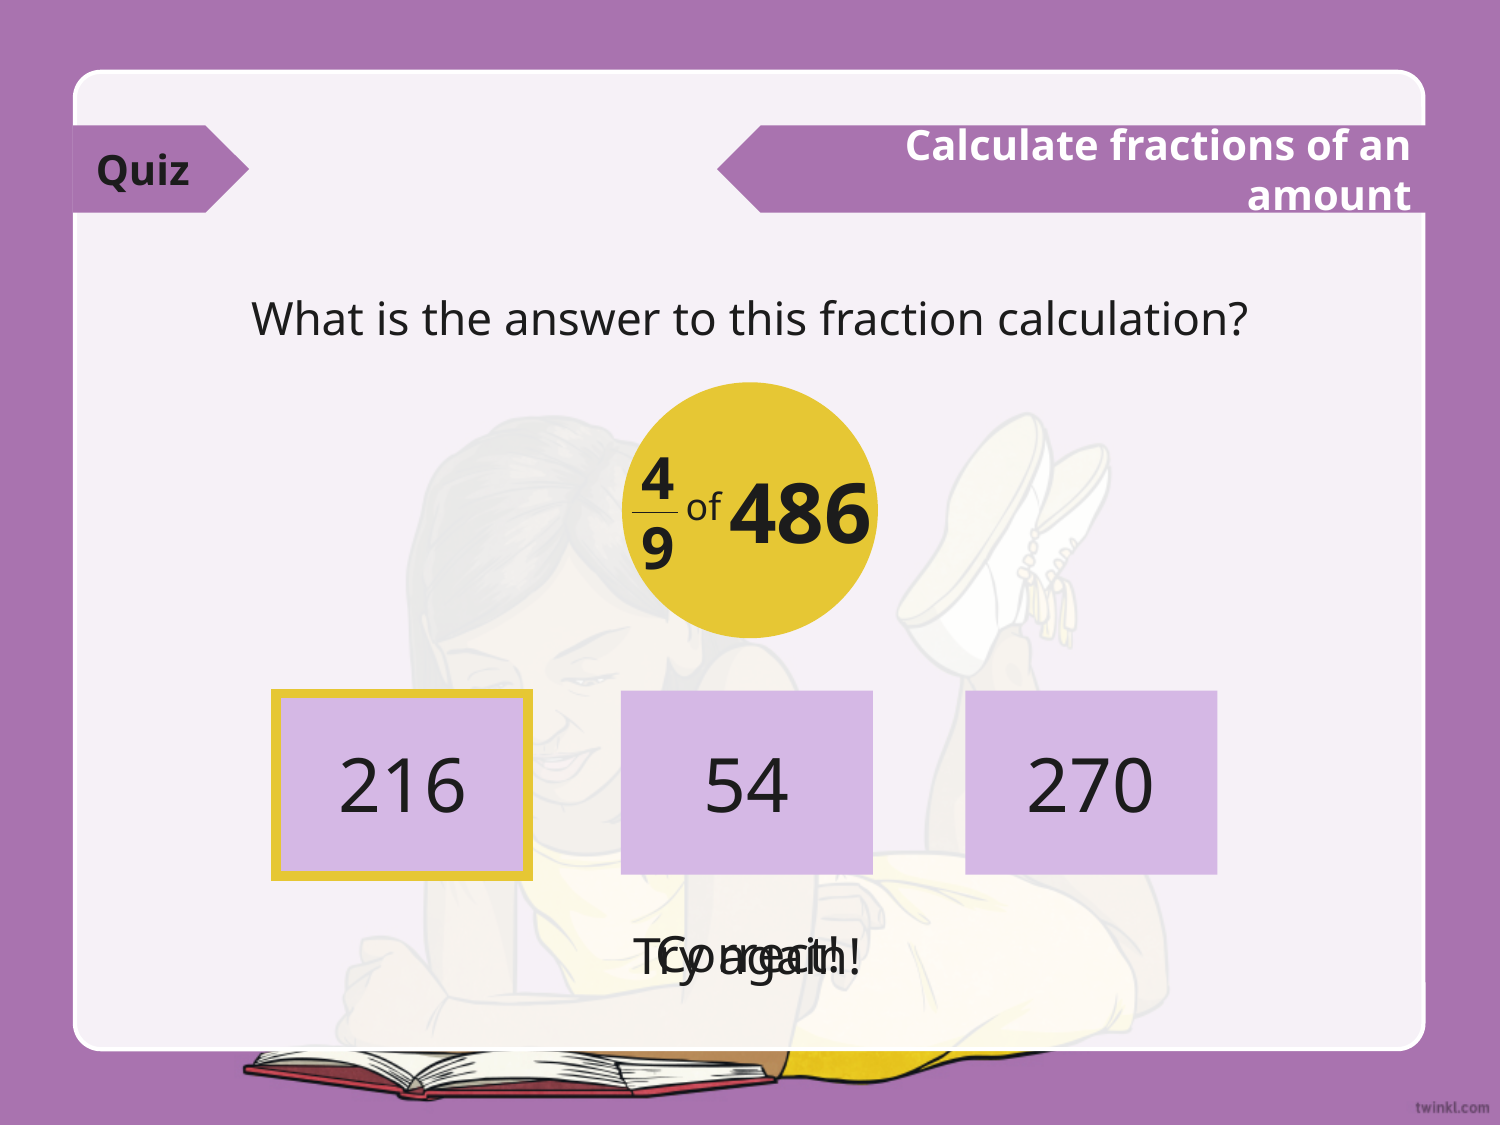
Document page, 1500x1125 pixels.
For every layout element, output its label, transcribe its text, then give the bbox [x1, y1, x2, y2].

picture [0, 0, 1500, 1125]
text_box What is the answer to this fraction calculation? [123, 282, 1376, 353]
text_box [275, 692, 529, 877]
text_box [645, 381, 866, 452]
text_box Calculate fractions of an amount [715, 124, 1428, 214]
text_box Correct! [141, 915, 1355, 991]
text_box Quiz [71, 124, 251, 214]
text_box 270 [964, 690, 1218, 876]
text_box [706, 452, 894, 568]
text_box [583, 434, 734, 591]
text_box 54 [620, 690, 874, 876]
text_box [649, 568, 866, 640]
